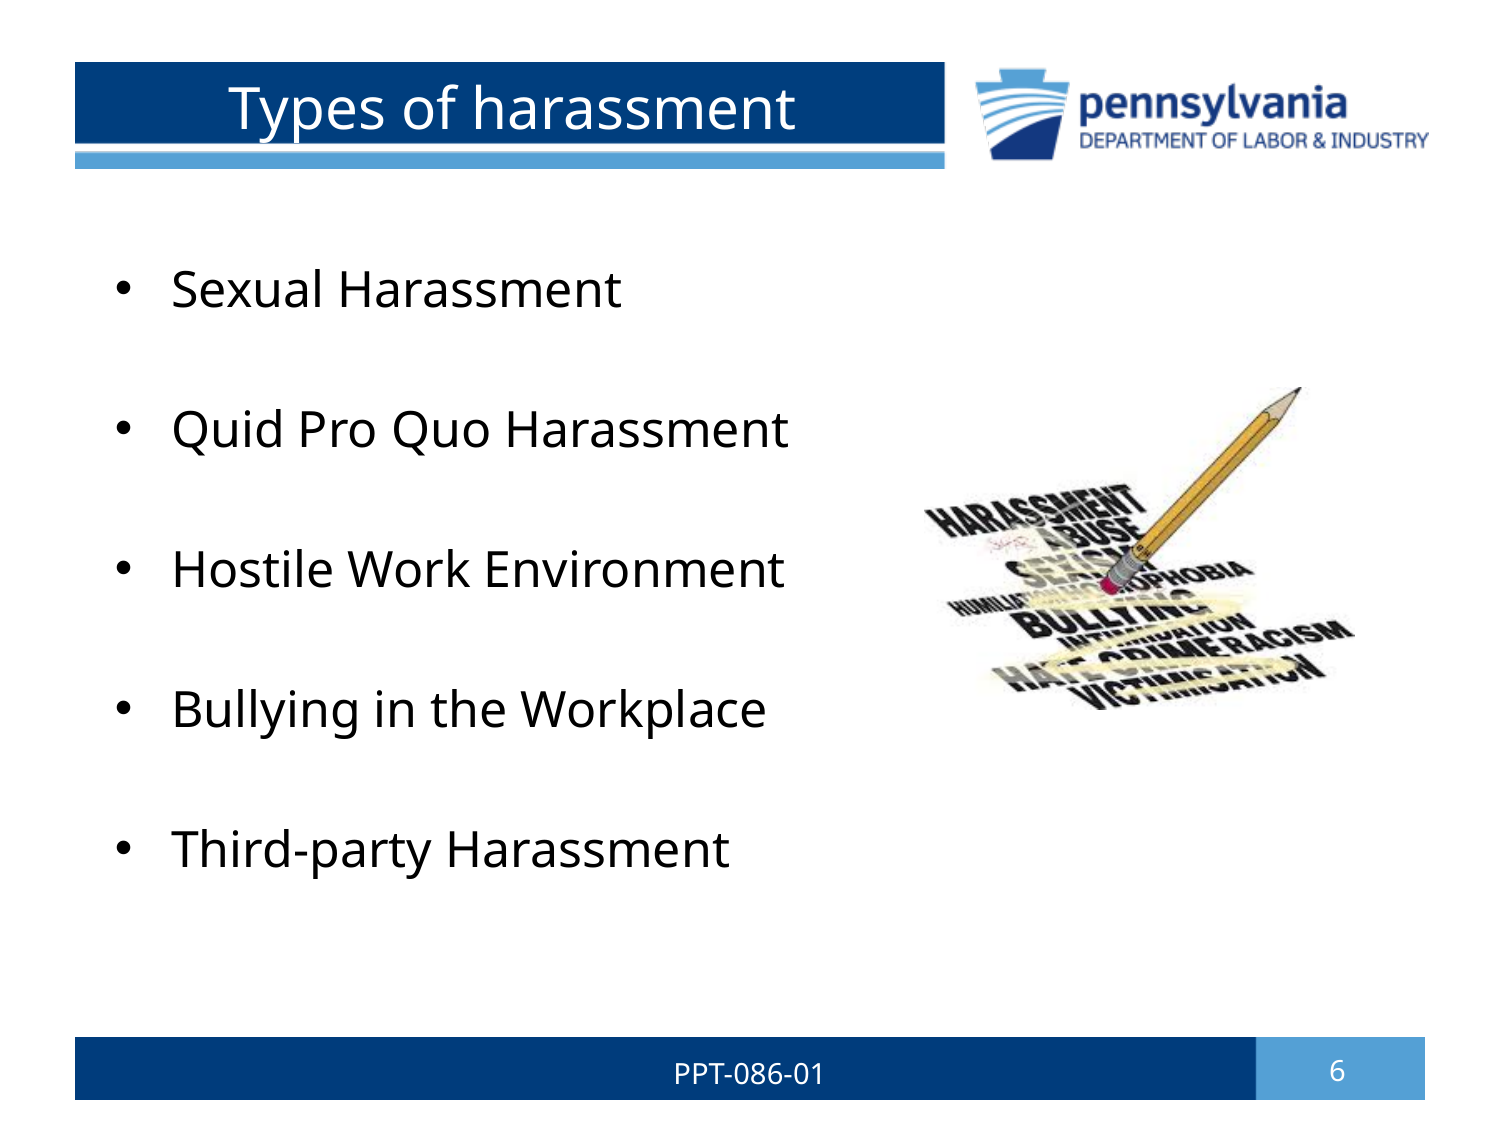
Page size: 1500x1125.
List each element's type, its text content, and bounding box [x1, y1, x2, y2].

subtitle Sexual Harassment Quid Pro Quo Harassment Hostile Work Environment Bullying in the Workplace Third-party Harassment [99, 249, 1400, 925]
slide_number 6 [1250, 1042, 1425, 1103]
picture [924, 387, 1355, 710]
picture [75, 1037, 1425, 1100]
title Types of harassment [75, 62, 950, 150]
picture [75, 62, 1429, 169]
footer PPT-086-01 [512, 1042, 988, 1103]
